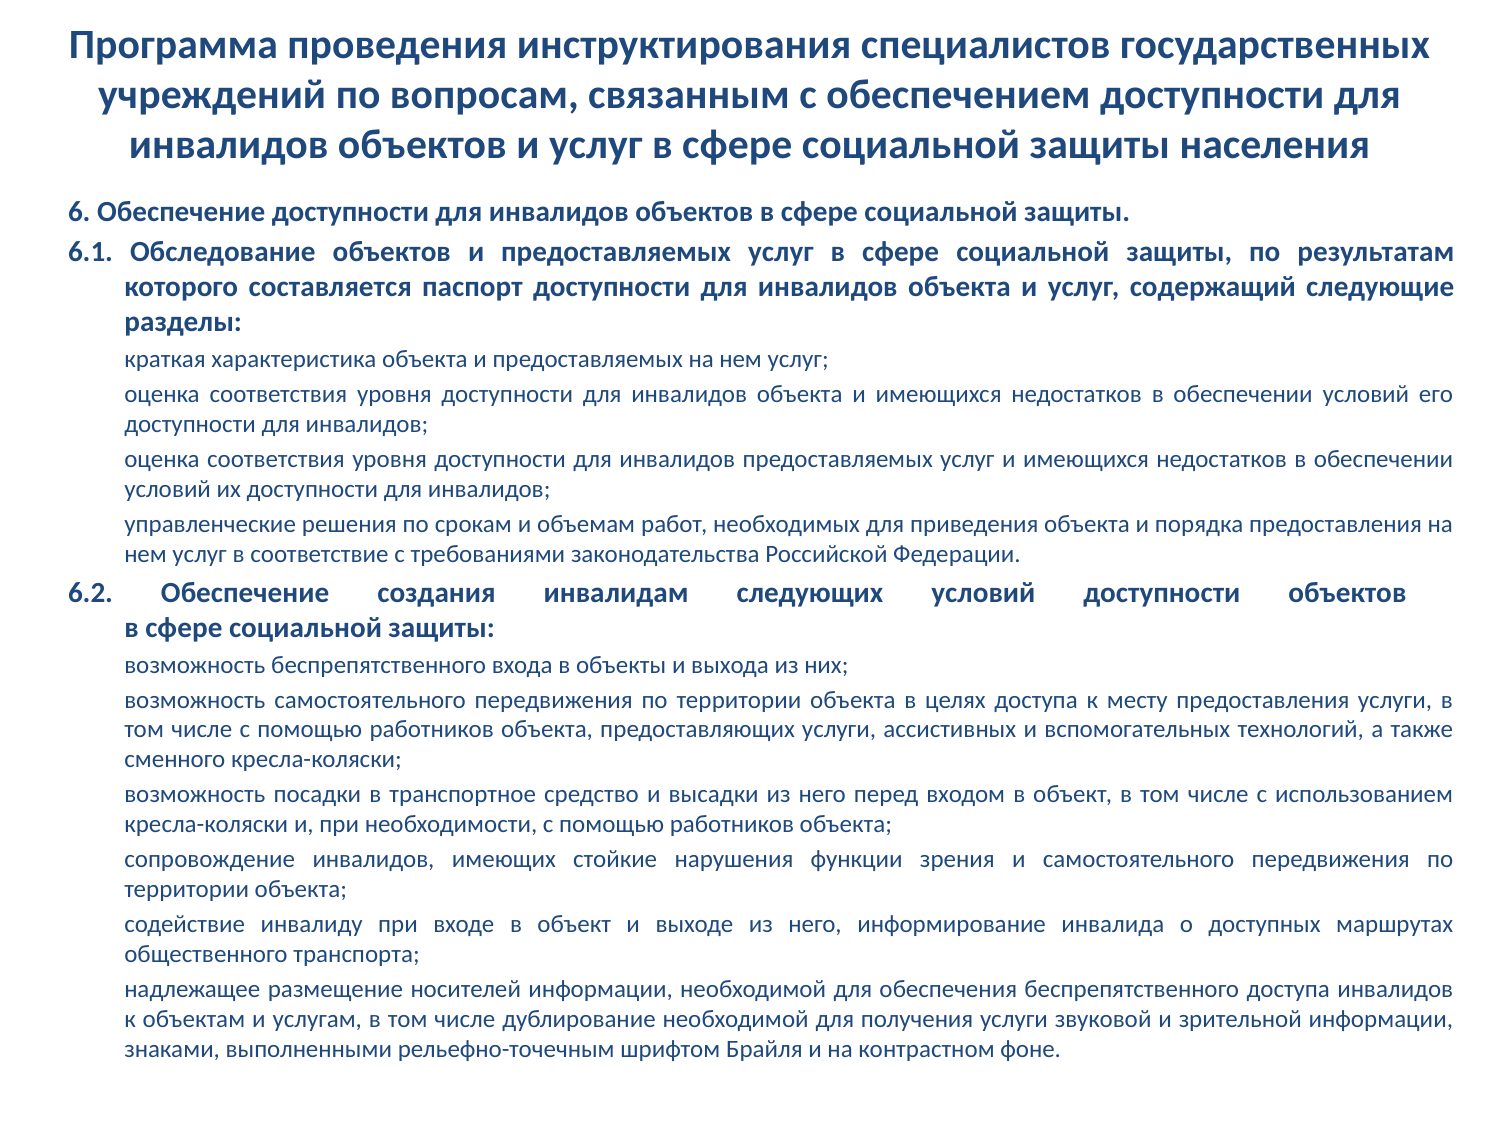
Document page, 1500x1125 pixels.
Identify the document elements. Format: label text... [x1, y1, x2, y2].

title Программа проведения инструктирования специалистов государственных учреждений по вопросам, связанным с обеспечением доступности для инвалидов объектов и услуг в сфере социальной защиты населения [0, 0, 1500, 185]
list 6. Обеспечение доступности для инвалидов объектов в сфере социальной защиты. 6.1. Обследование объектов и предоставляемых услуг в сфере социальной защиты, по результатам которого составляется паспорт доступности для инвалидов объекта и услуг, содержащий следующие разделы: краткая характеристика объекта и предоставляемых на нем услуг; оценка соответствия уровня доступности для инвалидов объекта и имеющихся недостатков в обеспечении условий его доступности для инвалидов; оценка соответствия уровня доступности для инвалидов предоставляемых услуг и имеющихся недостатков в обеспечении условий их доступности для инвалидов; управленческие решения по срокам и объемам работ, необходимых для приведения объекта и порядка предоставления на нем услуг в соответствие с требованиями законодательства Российской Федерации. 6.2. Обеспечение создания инвалидам следующих условий доступности объектов в сфере социальной защиты: возможность беспрепятственного входа в объекты и выхода из них; возможность самостоятельного передвижения по территории объекта в целях доступа к месту предоставления услуги, в том числе с помощью работников объекта, предоставляющих услуги, ассистивных и вспомогательных технологий, а также сменного кресла-коляски; возможность посадки в транспортное средство и высадки из него перед входом в объект, в том числе с использованием кресла-коляски и, при необходимости, с помощью работников объекта; сопровождение инвалидов, имеющих стойкие нарушения функции зрения и самостоятельного передвижения по территории объекта; содействие инвалиду при входе в объект и выходе из него, информирование инвалида о доступных маршрутах общественного транспорта; надлежащее размещение носителей информации, необходимой для обеспечения беспрепятственного доступа инвалидов к объектам и услугам, в том числе дублирование необходимой для получения услуги звуковой и зрительной информации, знаками, выполненными рельефно-точечным шрифтом Брайля и на контрастном фоне. [53, 184, 1471, 1083]
